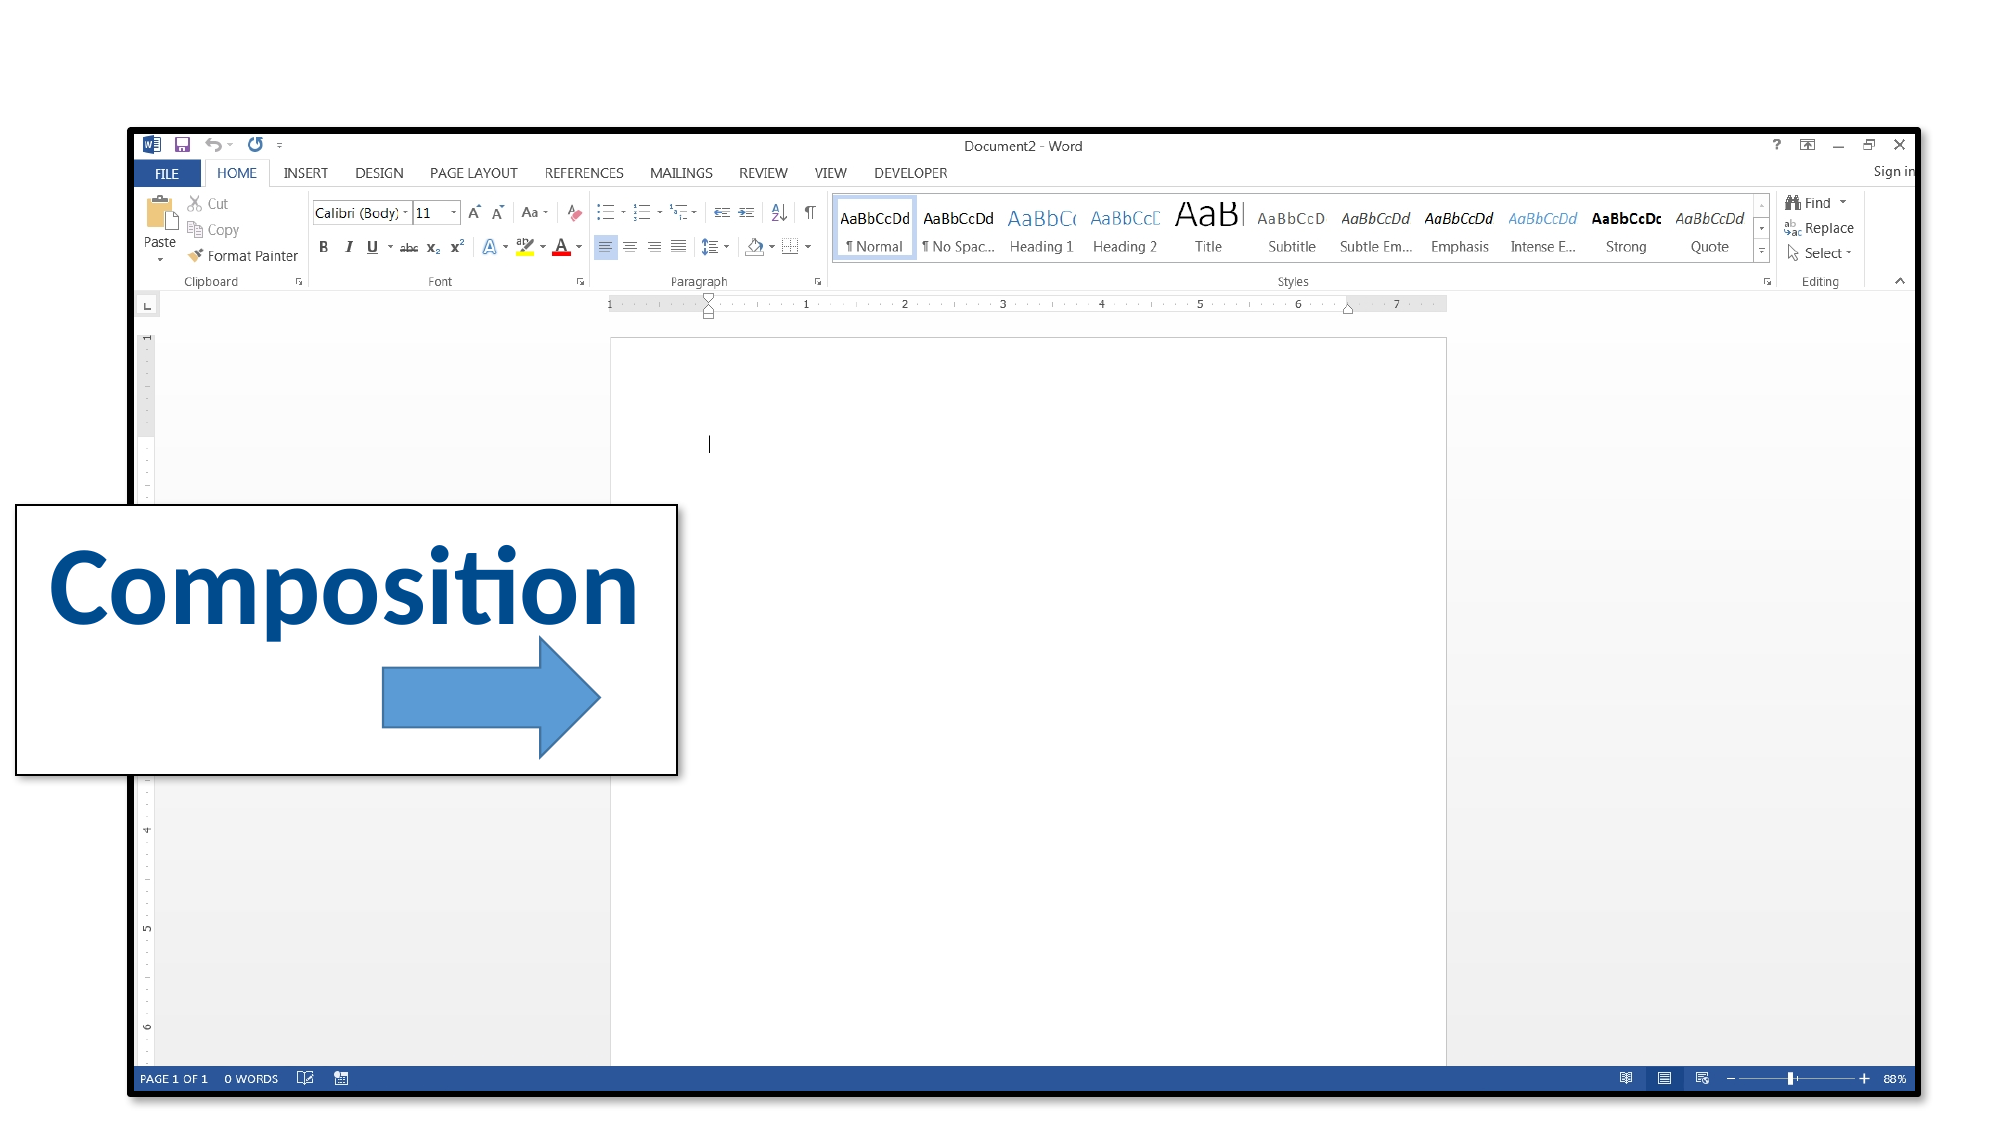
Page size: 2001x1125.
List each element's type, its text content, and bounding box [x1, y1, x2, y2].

text_box [15, 504, 133, 776]
picture [133, 133, 1916, 1092]
text_box Composition [23, 505, 133, 655]
